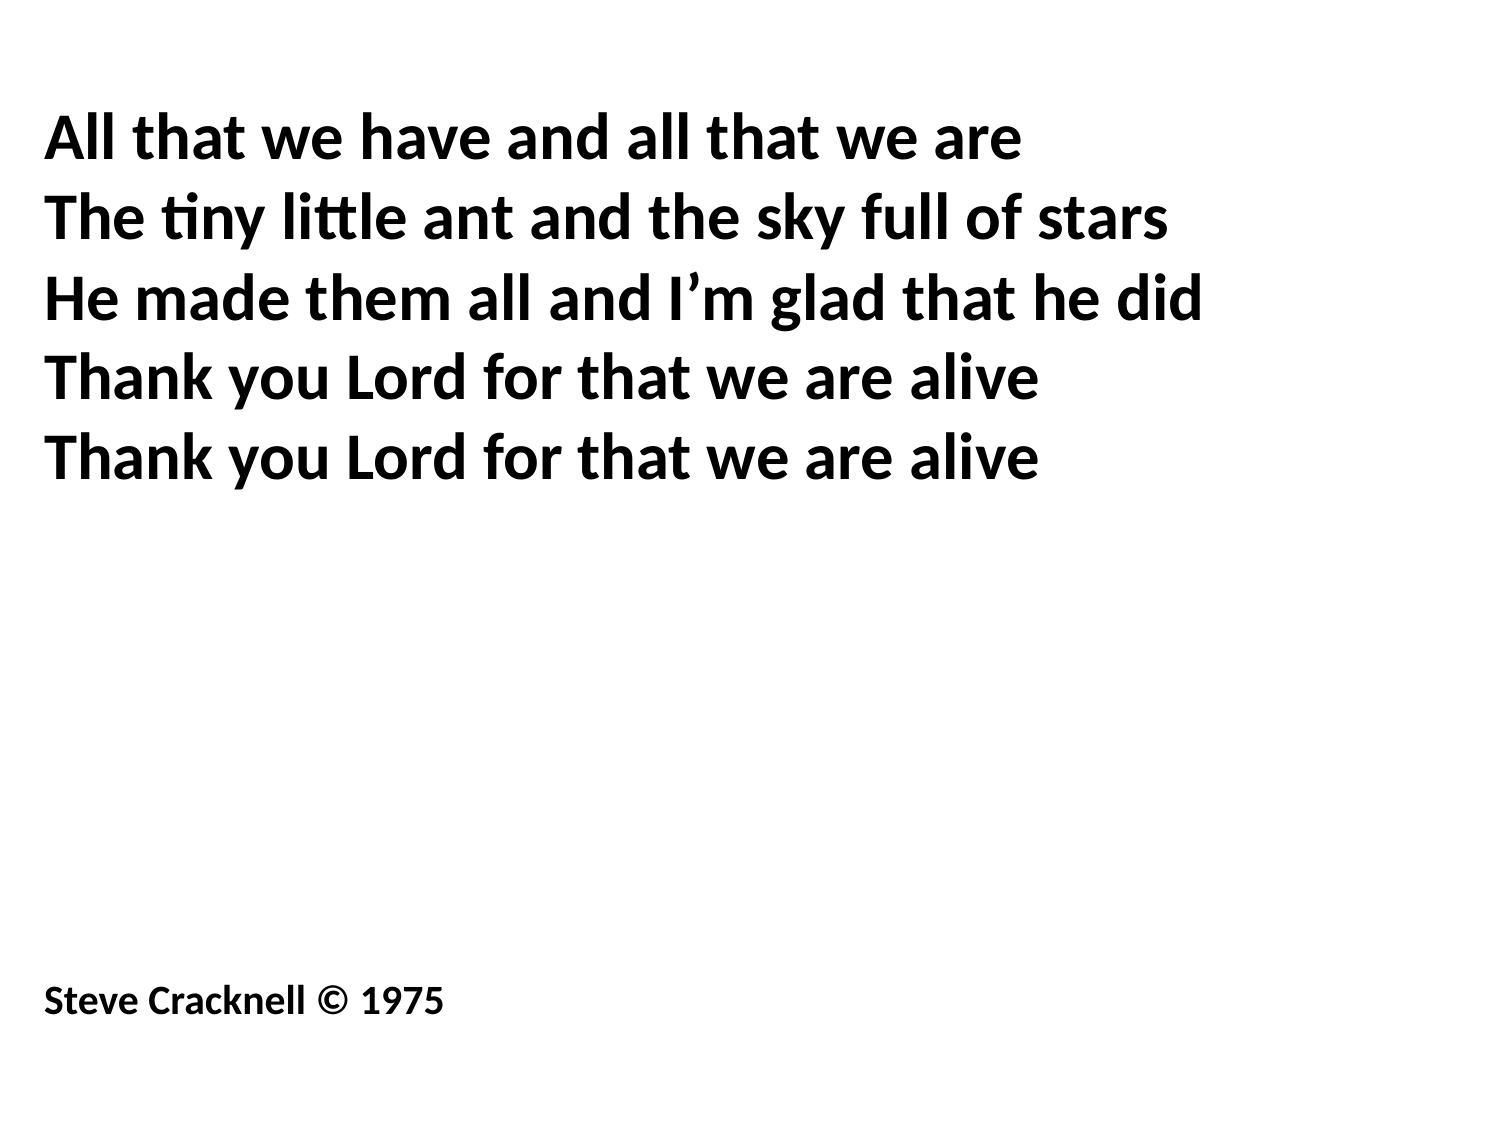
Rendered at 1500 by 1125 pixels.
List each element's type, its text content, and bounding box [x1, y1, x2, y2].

text_box All that we have and all that we are The tiny little ant and the sky full of stars He made them all and I’m glad that he did Thank you Lord for that we are alive Thank you Lord for that we are alive Steve Cracknell © 1975 [29, 85, 1500, 1031]
